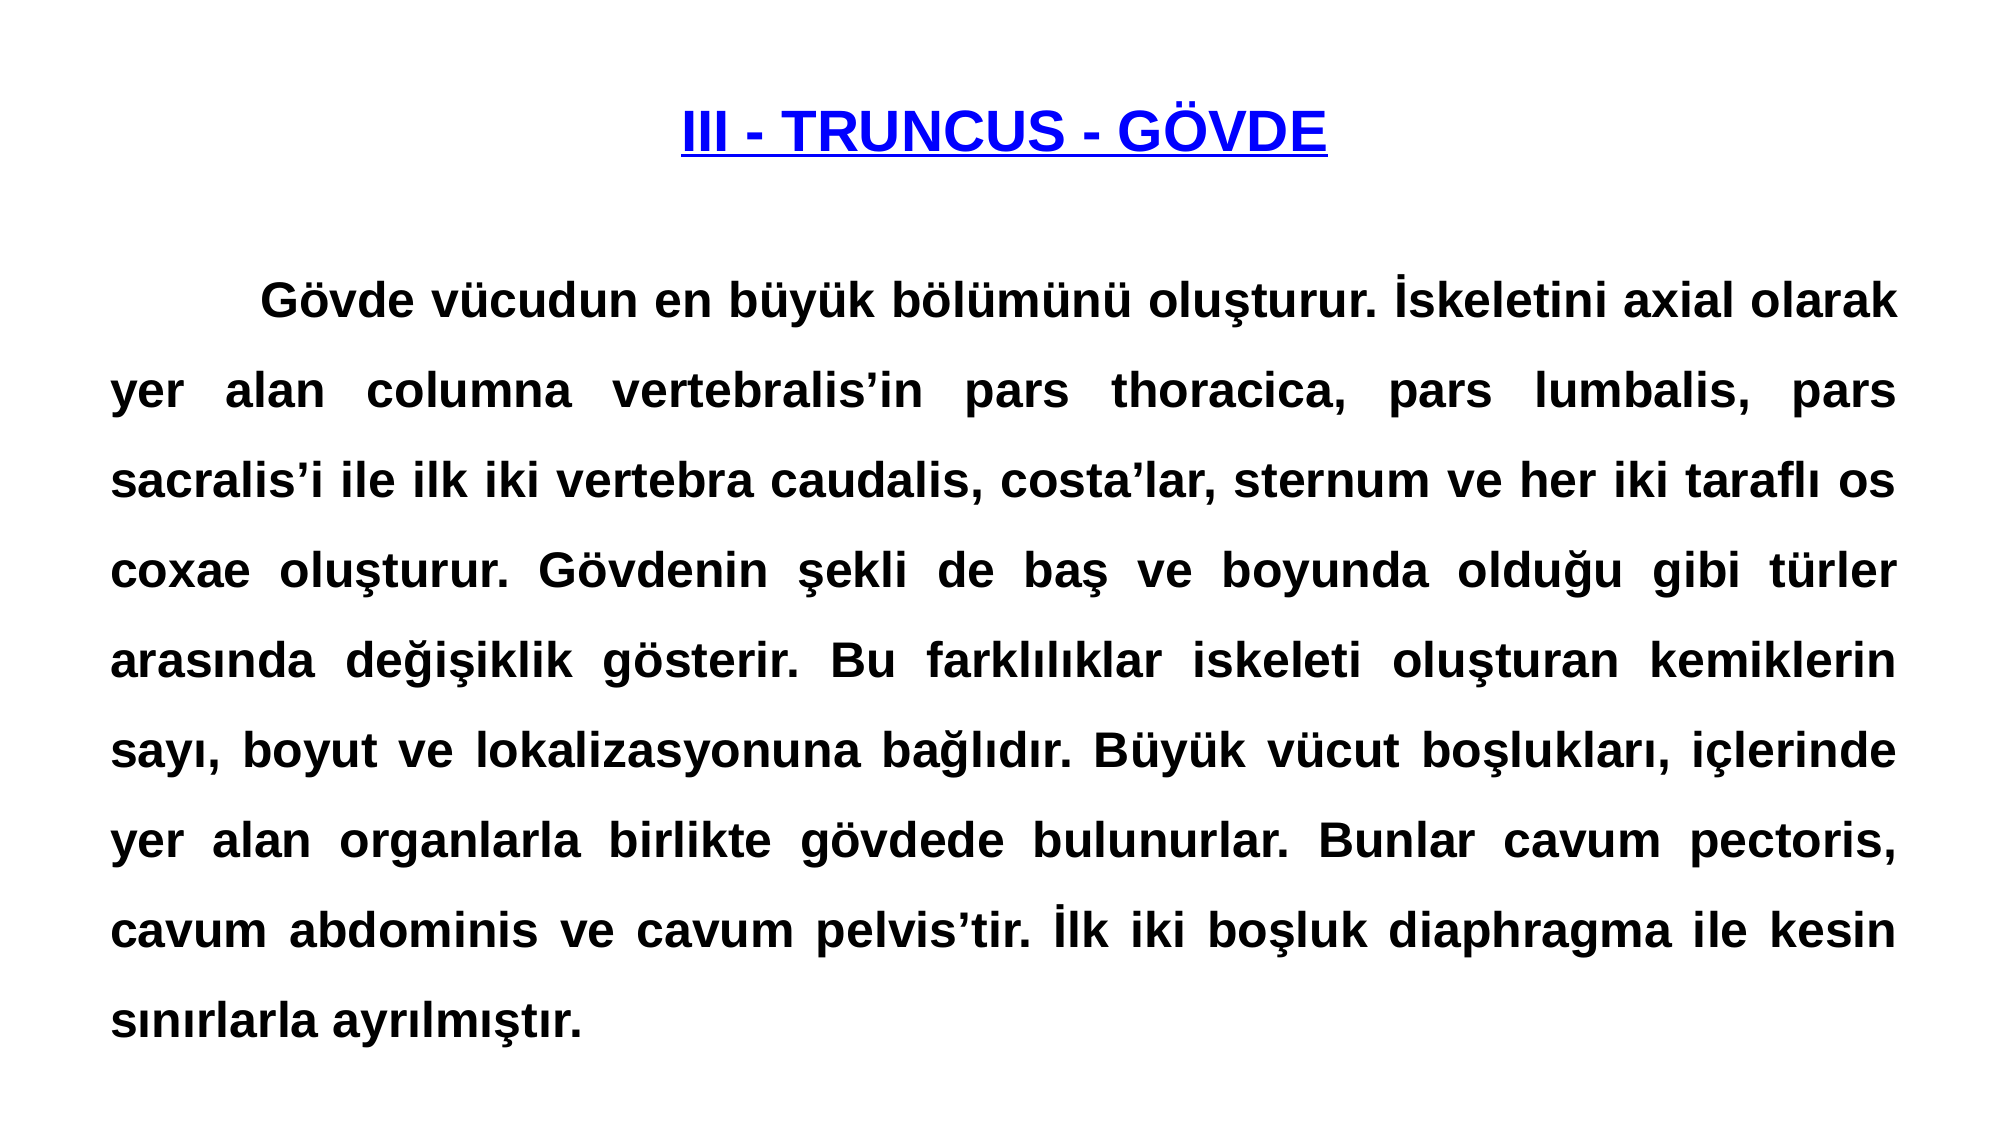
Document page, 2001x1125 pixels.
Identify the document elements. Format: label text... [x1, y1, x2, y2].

text_box III - TRUNCUS - GÖVDE Gövde vücudun en büyük bölümünü oluşturur. İskeletini axial olarak yer alan columna vertebralis’in pars thoracica, pars lumbalis, pars sacralis’i ile ilk iki vertebra caudalis, costa’lar, sternum ve her iki taraflı os coxae oluşturur. Gövdenin şekli de baş ve boyunda olduğu gibi türler arasında değişiklik gösterir. Bu farklılıklar iskeleti oluşturan kemiklerin sayı, boyut ve lokalizasyonuna bağlıdır. Büyük vücut boşlukları, içlerinde yer alan organlarla birlikte gövdede bulunurlar. Bunlar cavum pectoris, cavum abdominis ve cavum pelvis’tir. İlk iki boşluk diaphragma ile kesin sınırlarla ayrılmıştır. [95, 50, 1914, 1056]
